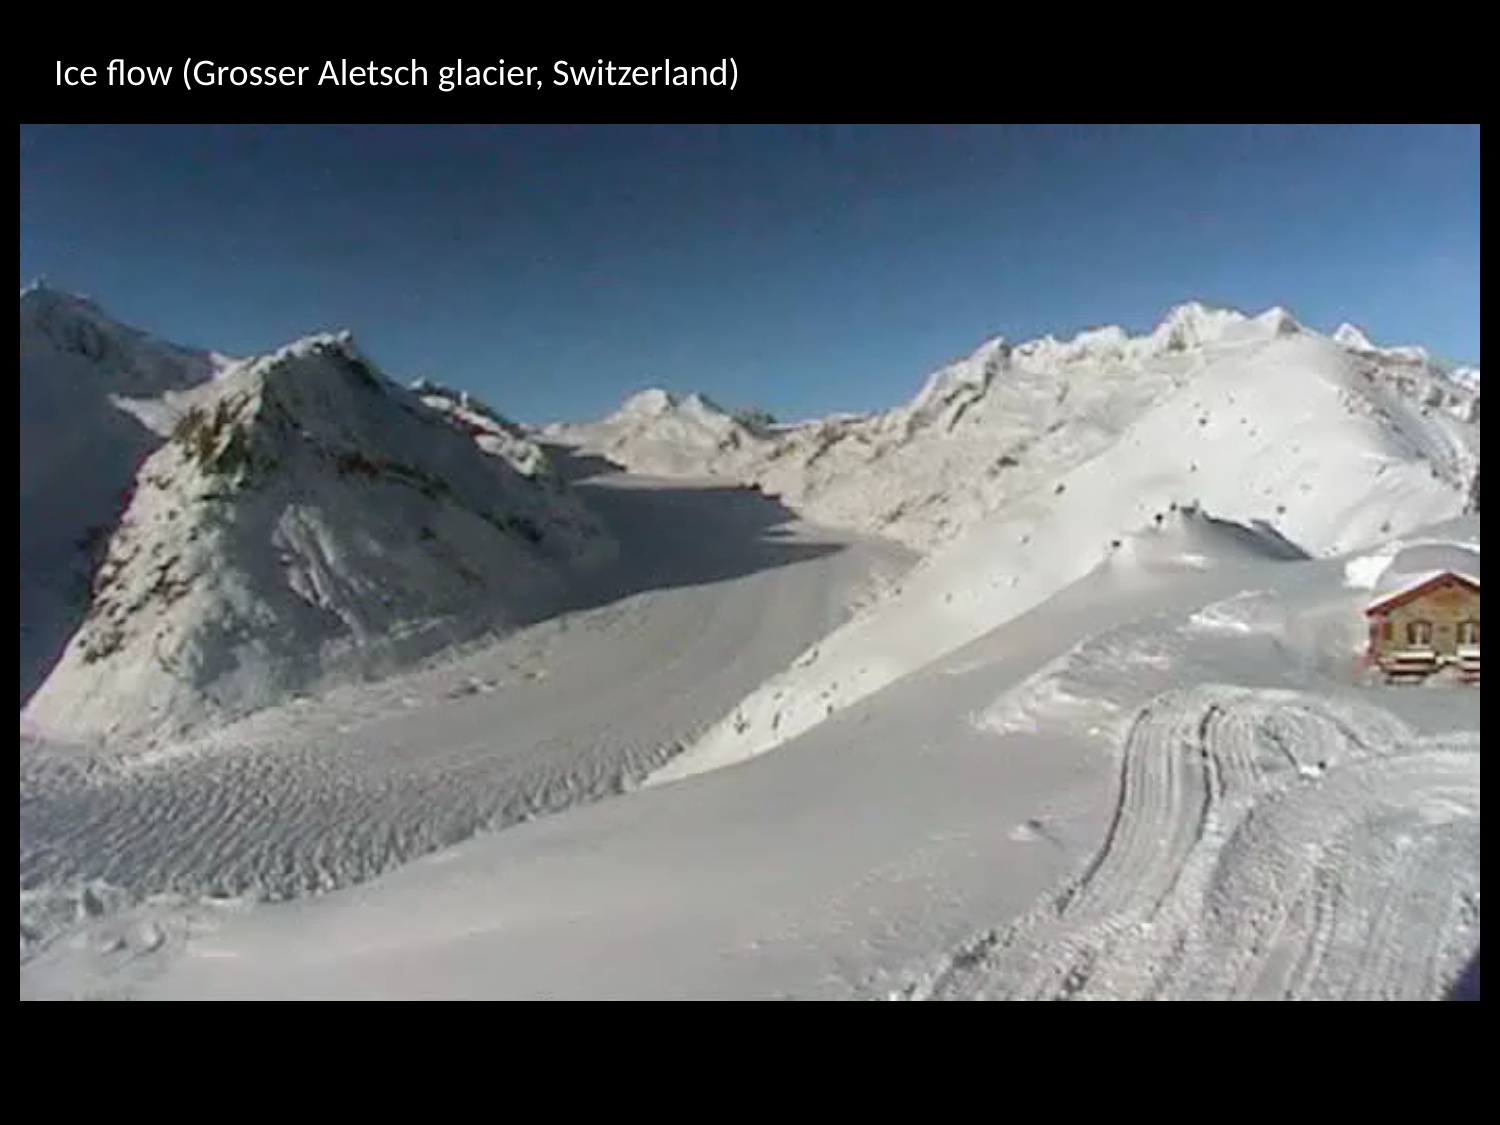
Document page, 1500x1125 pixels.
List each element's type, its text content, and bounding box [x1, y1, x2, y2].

text_box Ice flow (Grosser Aletsch glacier, Switzerland) [39, 40, 756, 101]
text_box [19, 123, 1481, 1002]
